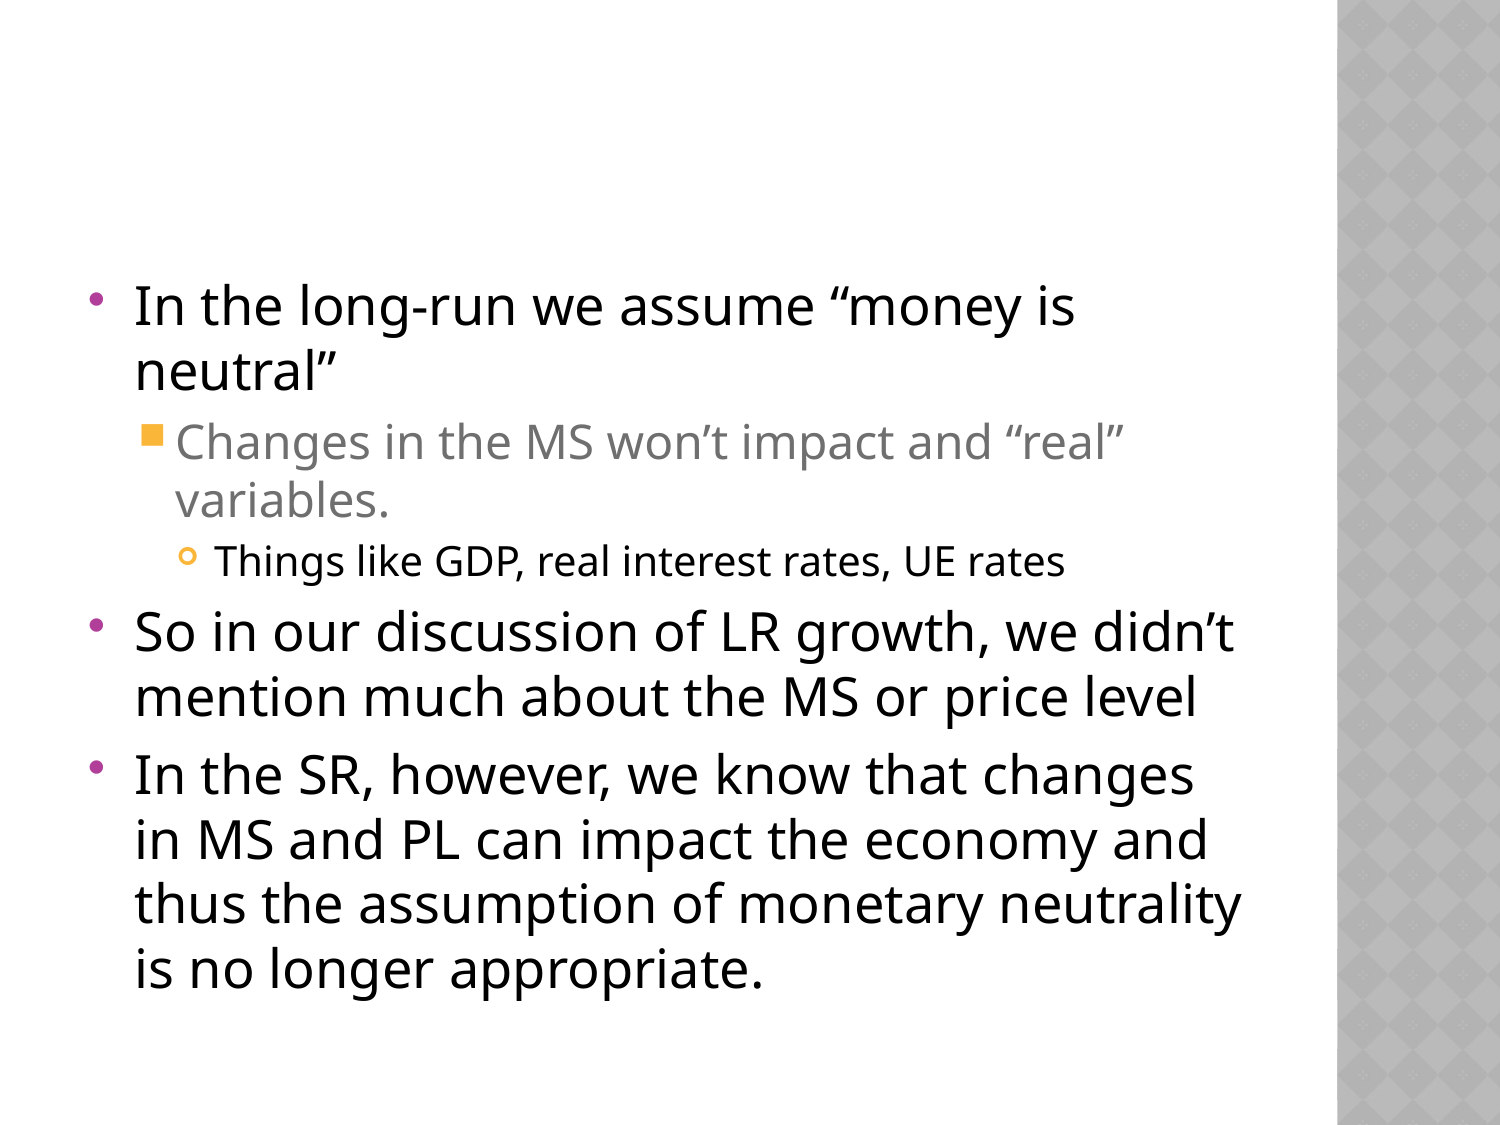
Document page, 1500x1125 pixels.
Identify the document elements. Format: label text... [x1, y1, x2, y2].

list In the long-run we assume “money is neutral” Changes in the MS won’t impact and “real” variables. Things like GDP, real interest rates, UE rates So in our discussion of LR growth, we didn’t mention much about the MS or price level In the SR, however, we know that changes in MS and PL can impact the economy and thus the assumption of monetary neutrality is no longer appropriate. [75, 264, 1263, 1059]
